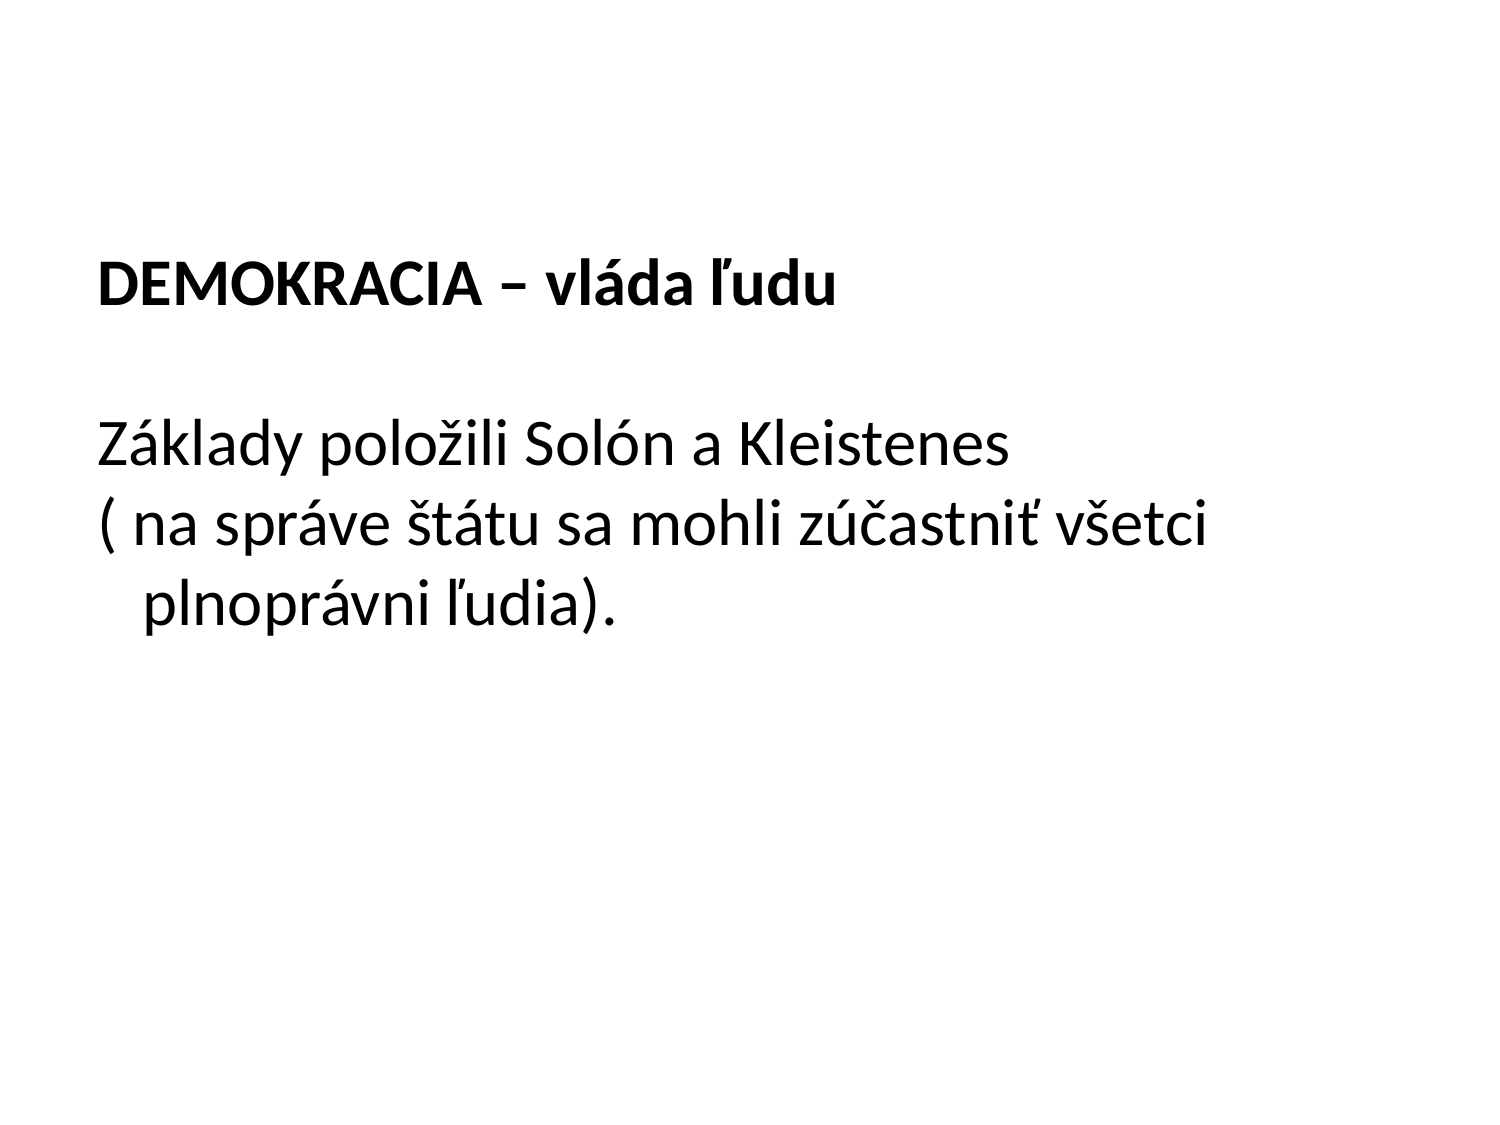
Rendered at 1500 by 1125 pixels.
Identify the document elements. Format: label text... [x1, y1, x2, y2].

text_box DEMOKRACIA – vláda ľudu Základy položili Solón a Kleistenes ( na správe štátu sa mohli zúčastniť všetci plnoprávni ľudia). [82, 231, 1224, 647]
